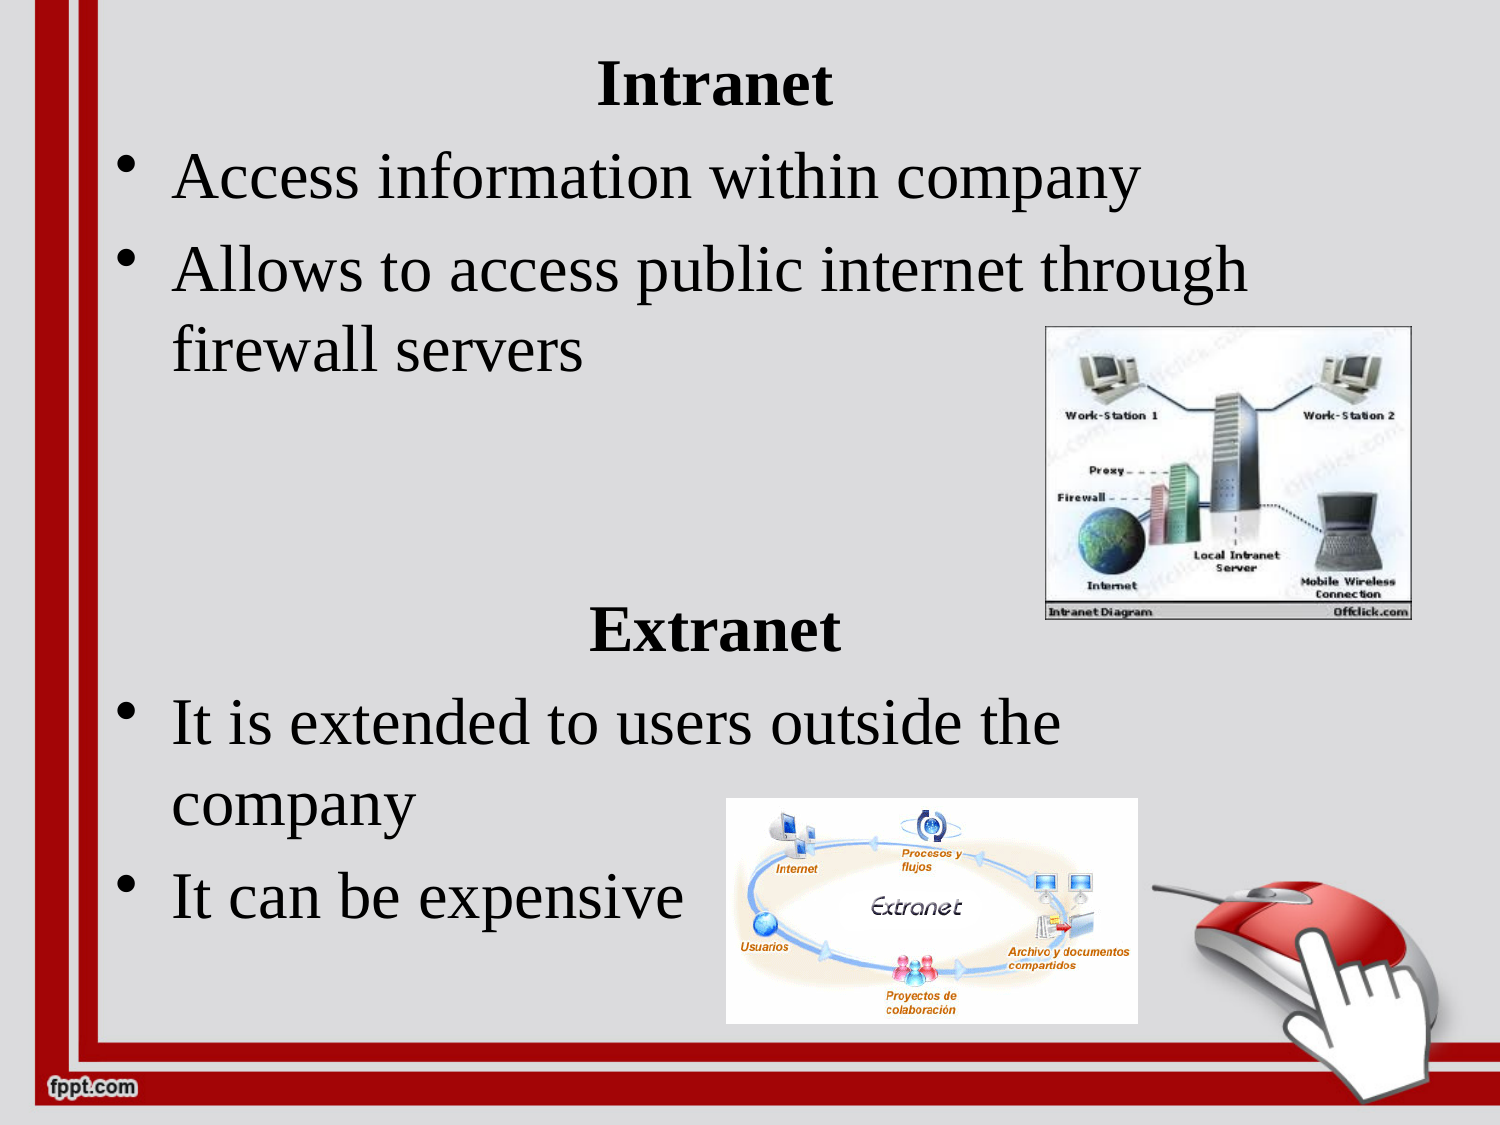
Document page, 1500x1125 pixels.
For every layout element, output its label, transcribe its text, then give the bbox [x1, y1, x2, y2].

list Intranet Access information within company Allows to access public internet through firewall servers Extranet It is extended to users outside the company It can be expensive [100, 30, 1331, 1022]
picture [0, 0, 1500, 1125]
